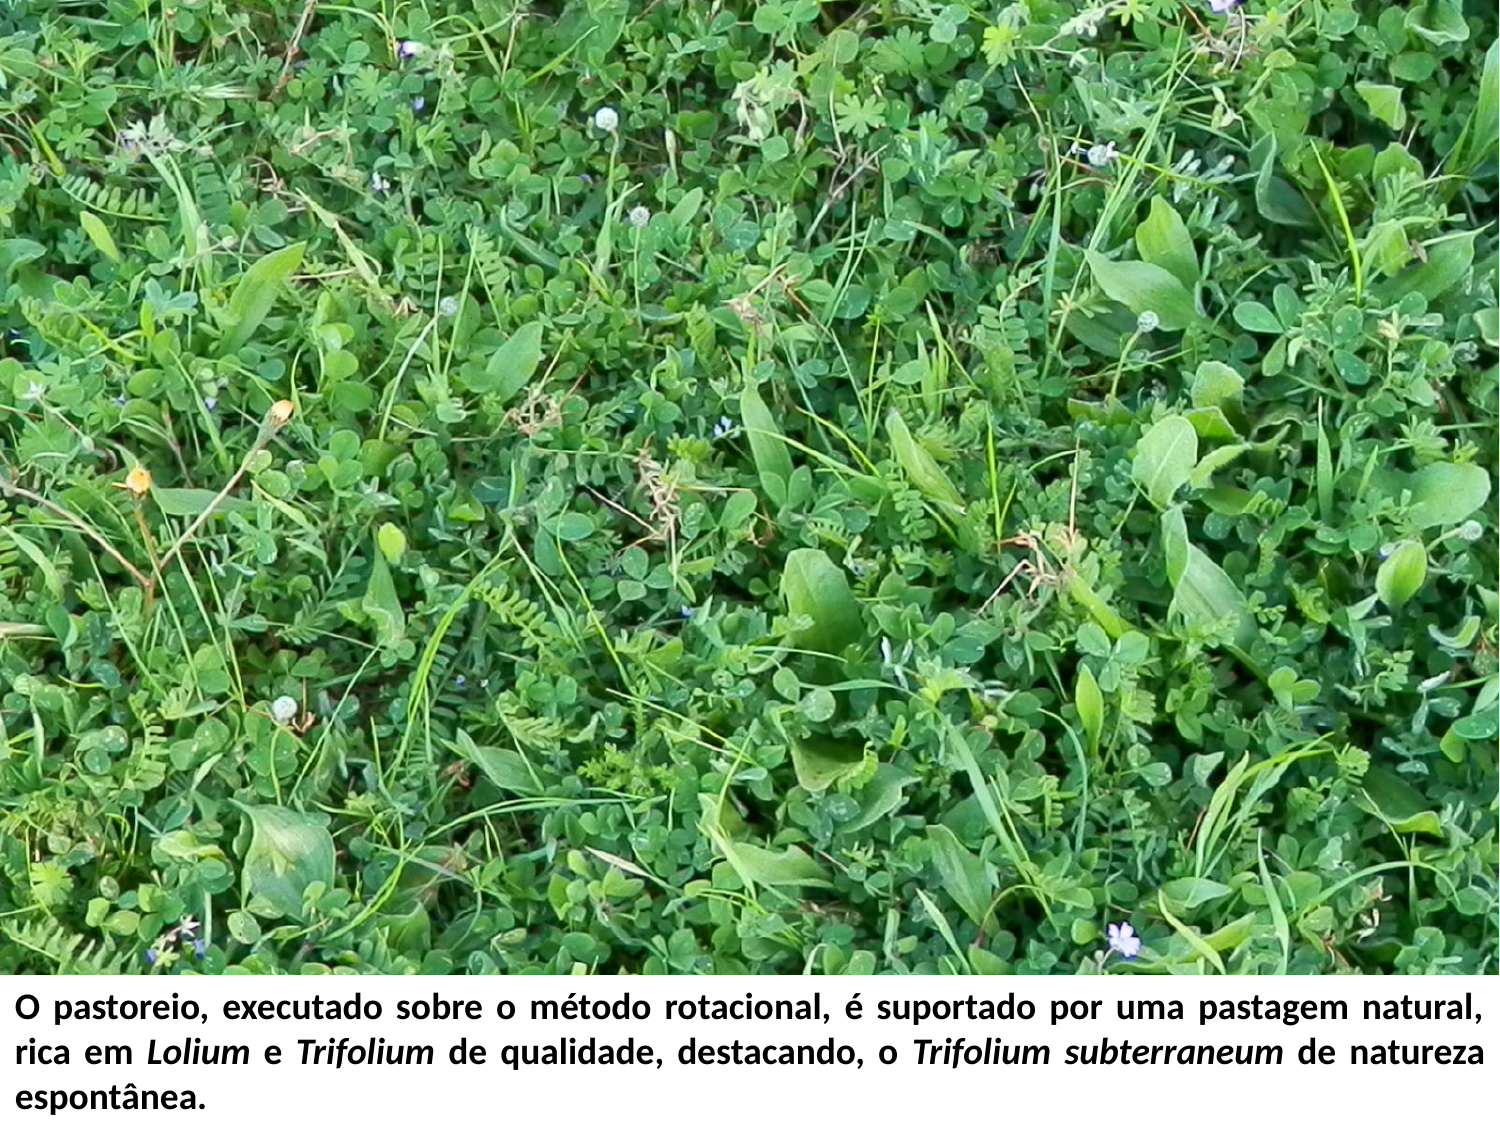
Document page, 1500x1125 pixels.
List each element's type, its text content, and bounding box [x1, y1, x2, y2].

picture [0, 0, 1500, 975]
text_box O pastoreio, executado sobre o método rotacional, é suportado por uma pastagem natural, rica em Lolium e Trifolium de qualidade, destacando, o Trifolium subterraneum de natureza espontânea. [0, 981, 1500, 1125]
